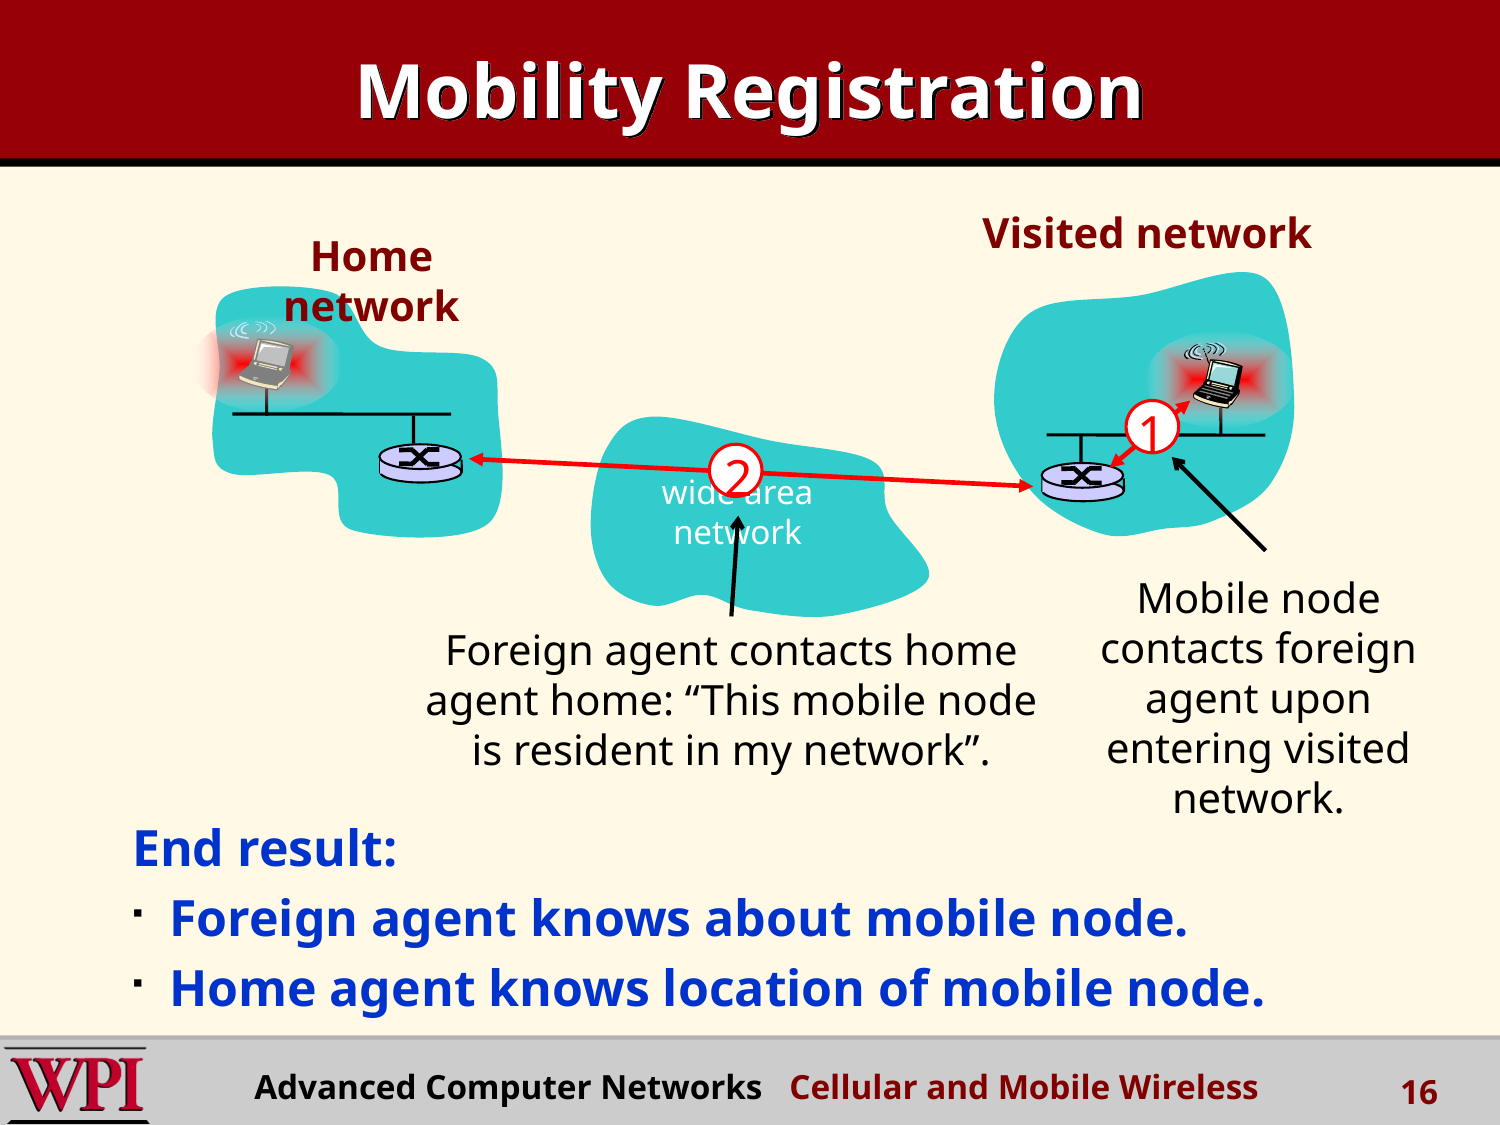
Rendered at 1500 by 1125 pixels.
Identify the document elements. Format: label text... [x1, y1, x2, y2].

text_box [1068, 510, 1077, 525]
text_box [613, 416, 755, 437]
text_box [1082, 395, 1435, 833]
footer Advanced Computer Networks Cellular and Mobile Wireless [210, 1058, 1304, 1107]
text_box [684, 562, 786, 570]
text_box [231, 387, 452, 445]
picture [0, 167, 1500, 1035]
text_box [1068, 462, 1077, 502]
picture [0, 0, 1500, 158]
slide_number 16 [1344, 1063, 1495, 1102]
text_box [379, 453, 394, 483]
list End result: Foreign agent knows about mobile node. Home agent knows location of mobile node. [116, 808, 1393, 1027]
text_box Visited network [961, 199, 1334, 264]
text_box [212, 419, 394, 537]
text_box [1171, 456, 1266, 551]
text_box Home network [210, 222, 533, 338]
title Mobility Registration [29, 18, 1471, 150]
text_box [994, 272, 1288, 461]
picture [0, 1040, 1500, 1125]
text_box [190, 314, 342, 413]
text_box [1145, 329, 1296, 393]
text_box [347, 338, 501, 437]
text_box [399, 438, 1064, 782]
